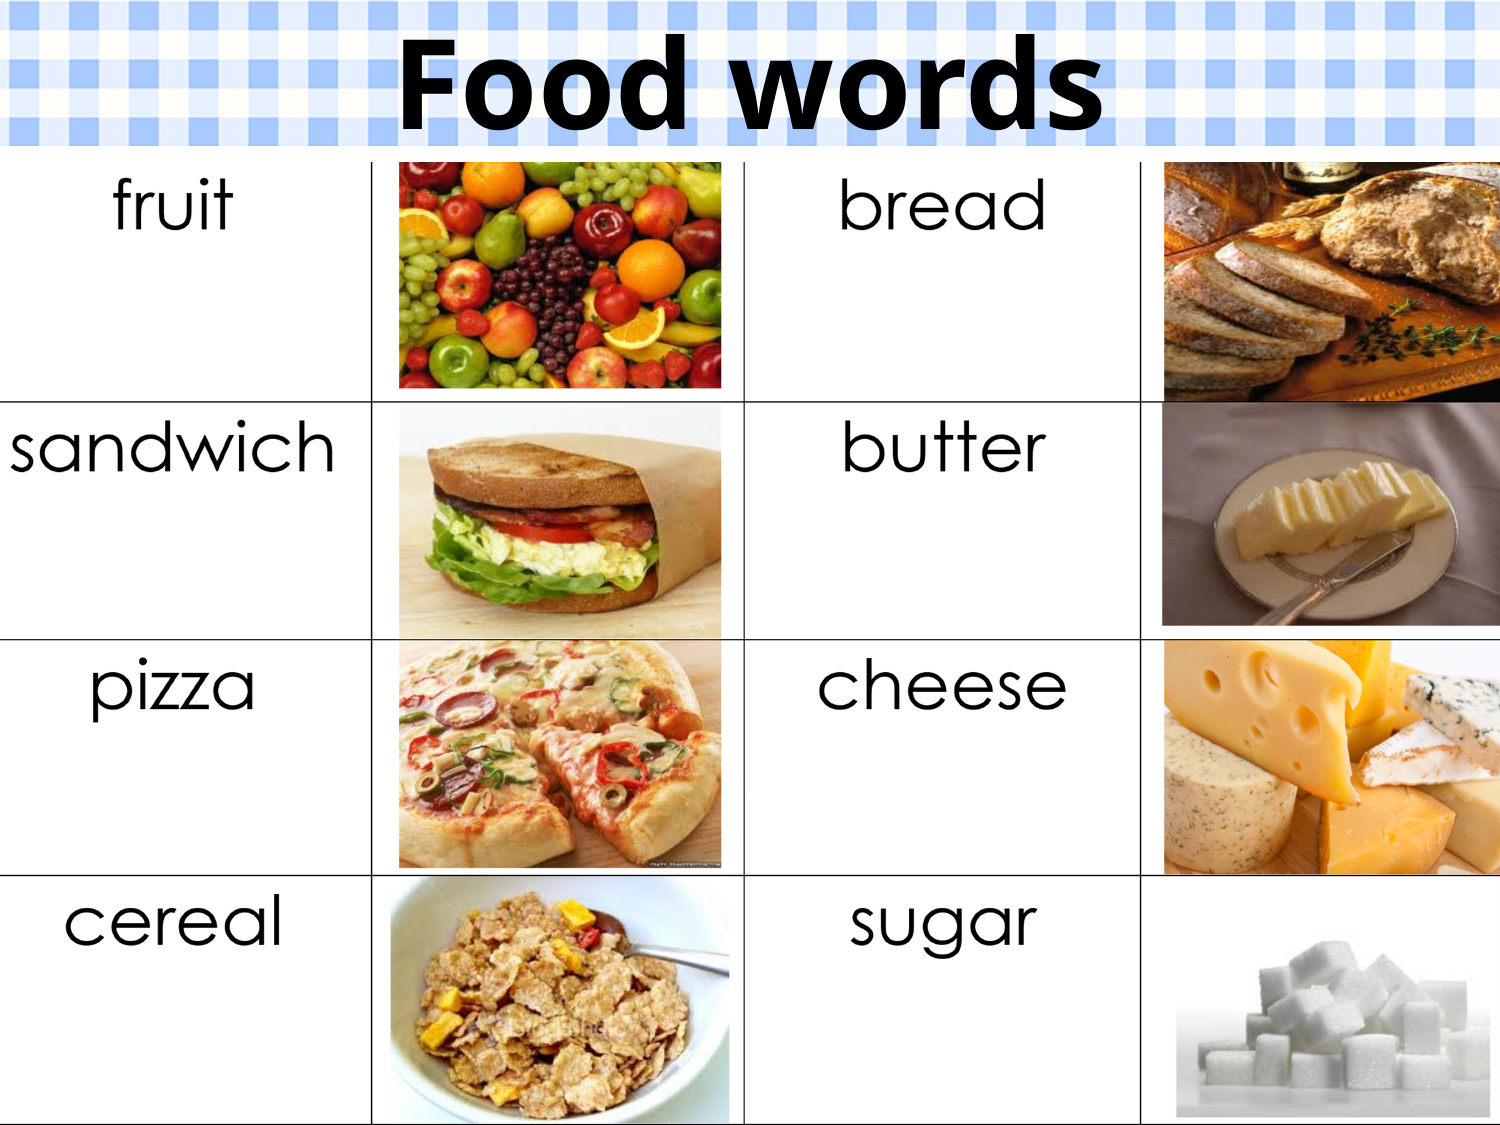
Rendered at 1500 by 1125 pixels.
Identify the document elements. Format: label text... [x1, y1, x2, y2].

title Food words [75, 0, 1425, 144]
picture [0, 0, 1500, 1125]
